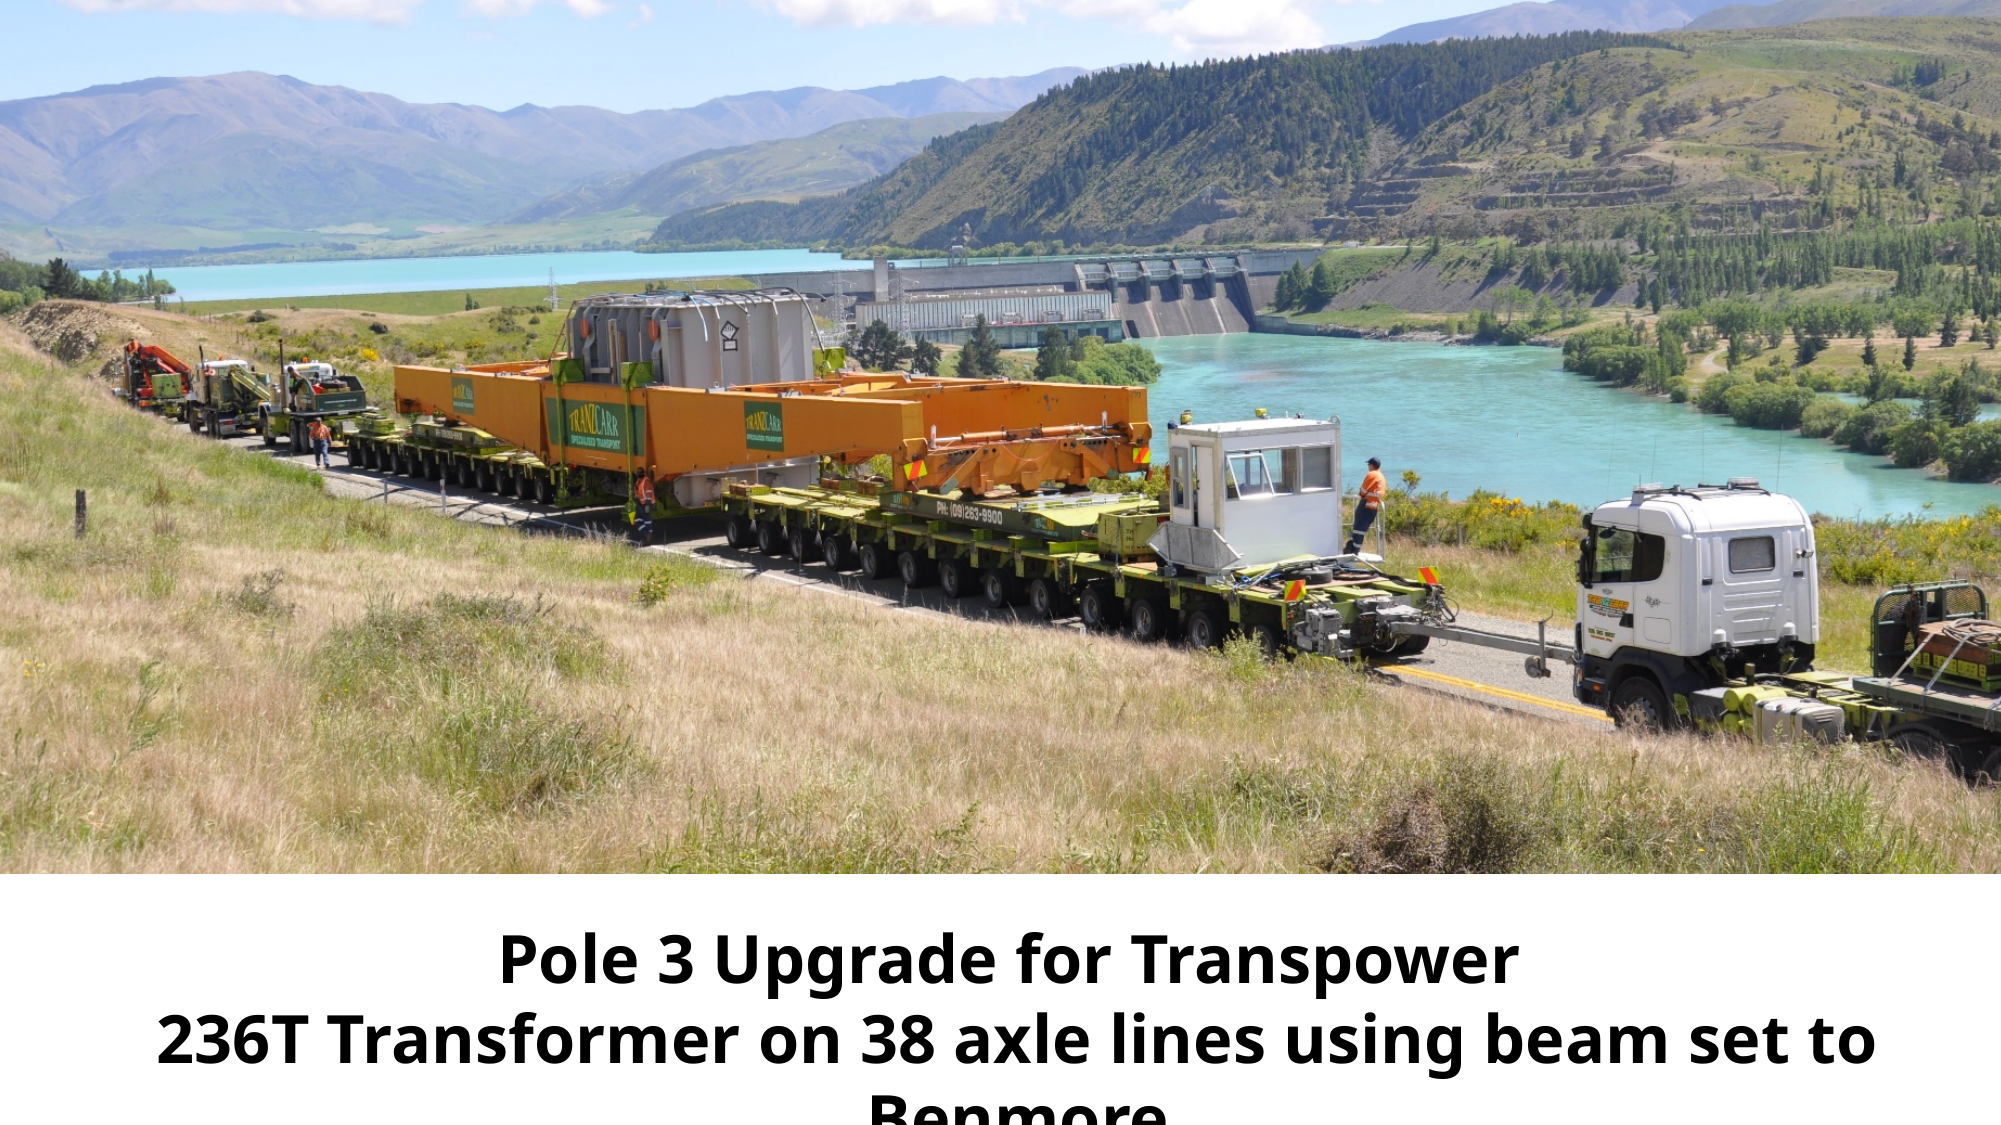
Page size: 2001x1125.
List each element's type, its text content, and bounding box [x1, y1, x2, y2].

picture [0, 0, 2001, 874]
text_box Pole 3 Upgrade for Transpower 236T Transformer on 38 axle lines using beam set to Benmore [78, 909, 1957, 1125]
